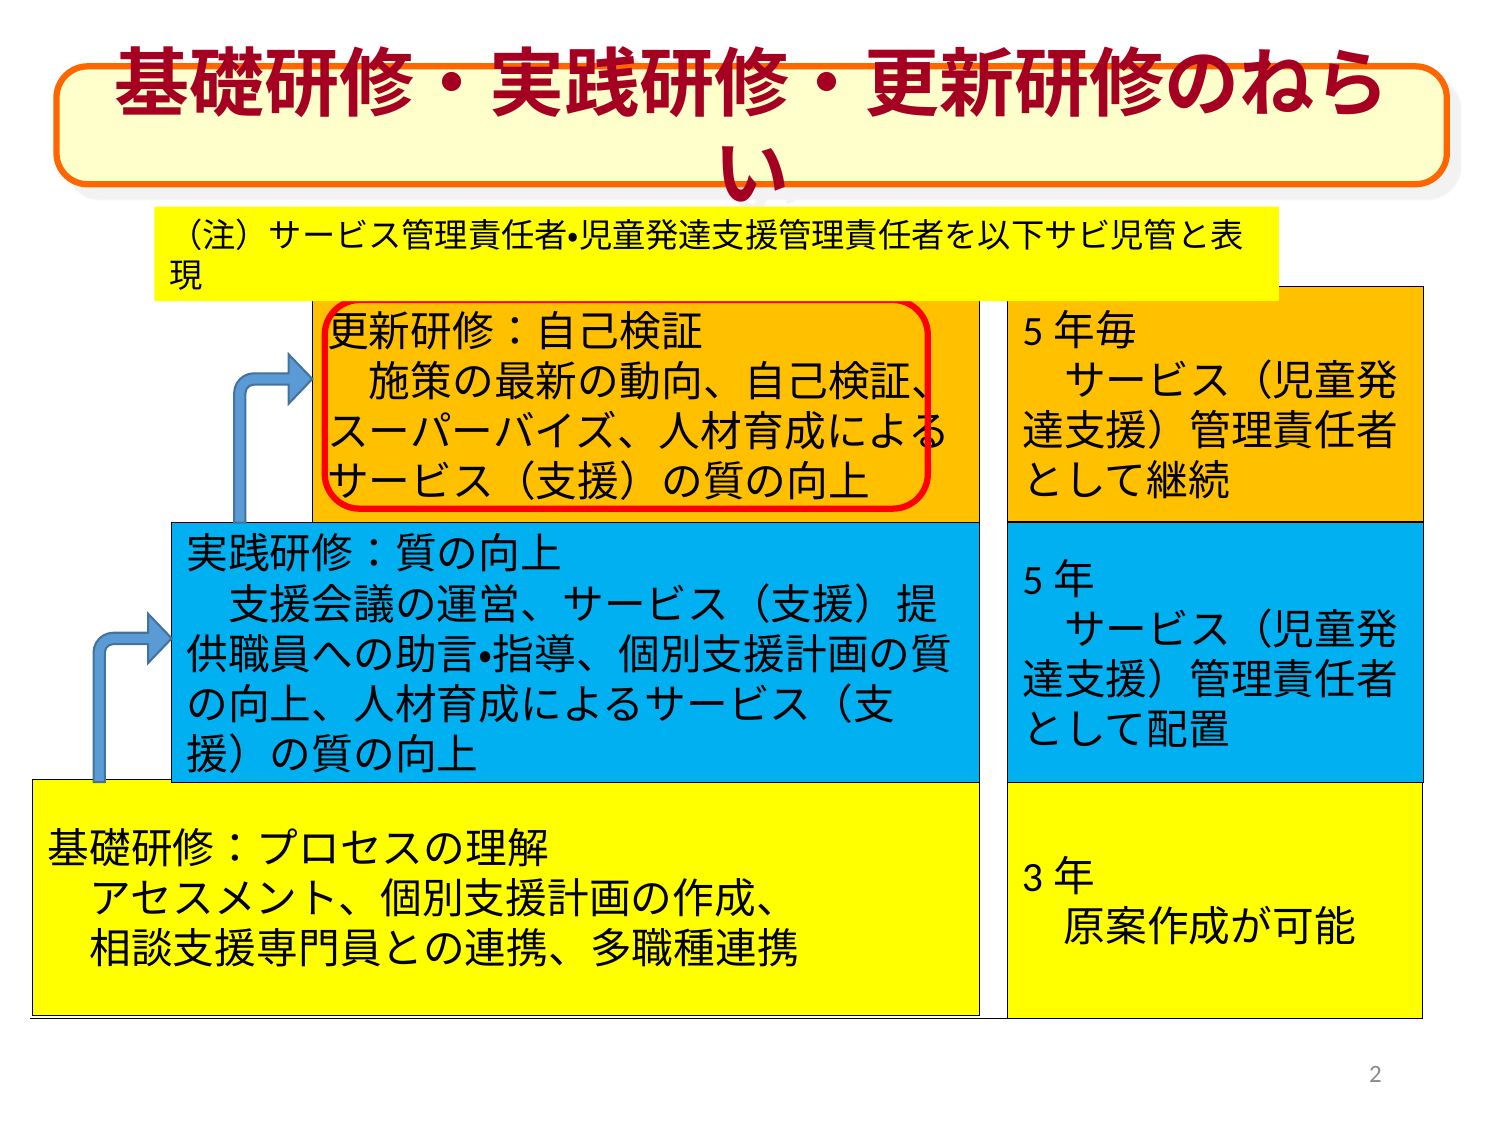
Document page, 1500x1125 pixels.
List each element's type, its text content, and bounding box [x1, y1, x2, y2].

text_box 5年毎 サービス（児童発達支援）管理責任者として継続 [1007, 286, 1424, 522]
text_box [92, 611, 174, 784]
text_box 3年 原案作成が可能 [1007, 783, 1423, 1018]
text_box 基礎研修：プロセスの理解 アセスメント、個別支援計画の作成、 相談支援専門員との連携、多職種連携 [32, 779, 980, 1016]
slide_number 2 [1059, 1042, 1397, 1103]
text_box 実践研修：質の向上 支援会議の運営、サービス（支援）提供職員への助言・指導、個別支援計画の質の向上、人材育成によるサービス（支援）の質の向上 [171, 522, 980, 783]
text_box [233, 351, 314, 524]
text_box 基礎研修・実践研修・更新研修のねらい [56, 66, 1447, 185]
text_box （注）サービス管理責任者・児童発達支援管理責任者を以下サビ児管と表現 [154, 206, 1279, 302]
text_box 更新研修：自己検証 施策の最新の動向、自己検証、スーパーバイズ、人材育成によるサービス（支援）の質の向上 [312, 302, 980, 522]
text_box [323, 302, 929, 510]
text_box 5年 サービス（児童発達支援）管理責任者として配置 [1007, 522, 1424, 783]
